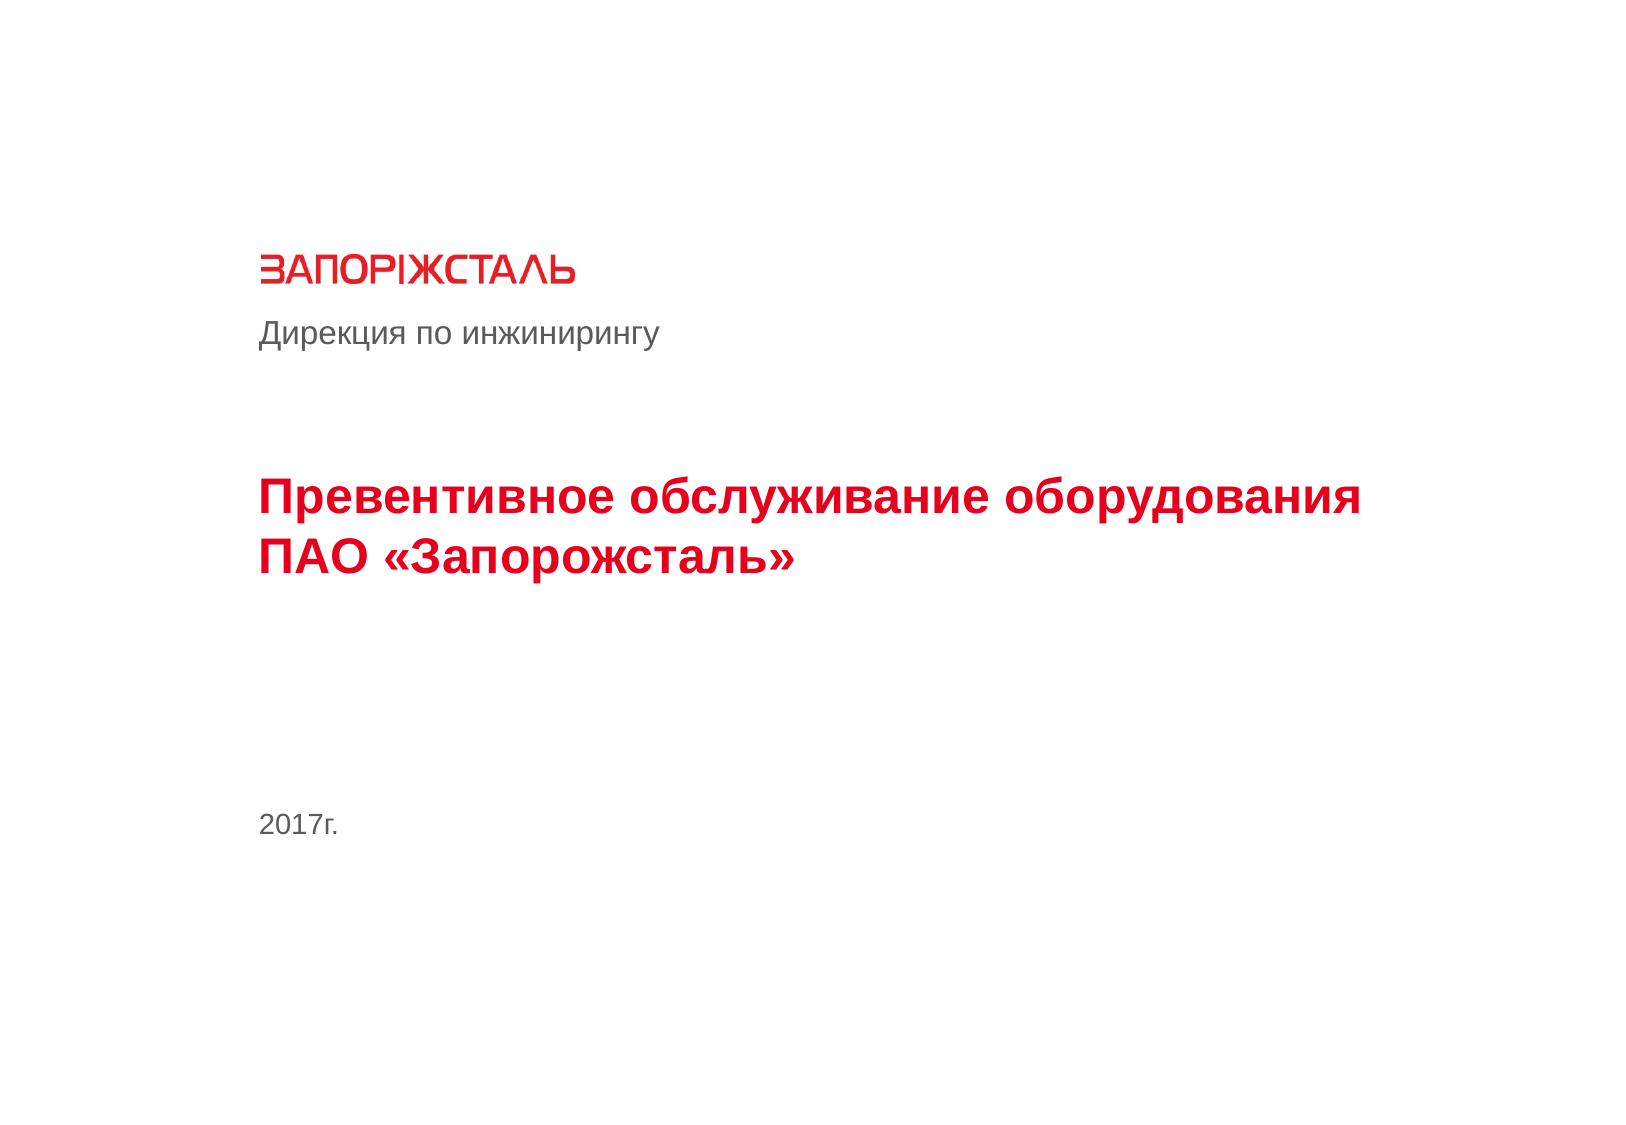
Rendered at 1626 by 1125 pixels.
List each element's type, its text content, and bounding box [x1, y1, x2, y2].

picture [261, 254, 575, 284]
list 2017г. [244, 797, 812, 892]
list Дирекция по инжинирингу [244, 303, 1048, 422]
subtitle Превентивное обслуживание оборудования ПАО «Запорожсталь» [244, 455, 1402, 764]
